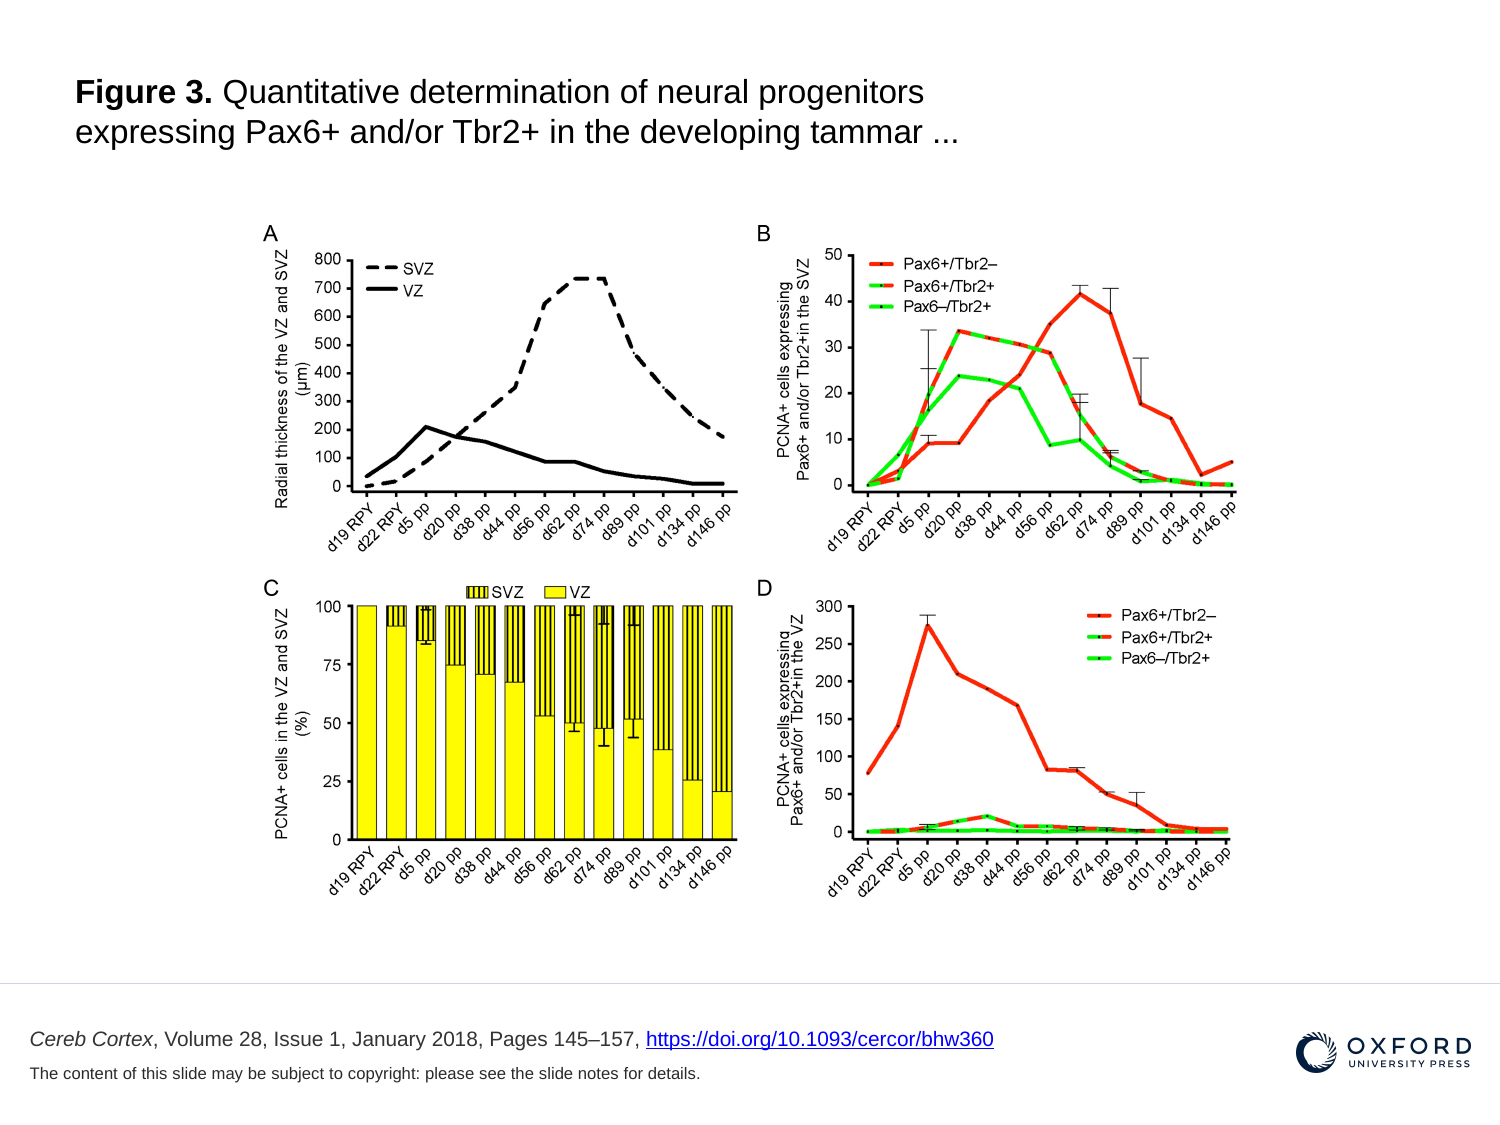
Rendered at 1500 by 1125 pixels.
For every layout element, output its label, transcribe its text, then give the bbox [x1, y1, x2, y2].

picture [262, 224, 1238, 898]
footer Cereb Cortex, Volume 28, Issue 1, January 2018, Pages 145–157, https://doi.org/10.1093/cercor/bhw360 The content of this slide may be subject to copyright: please see the slide notes for details. [0, 983, 1260, 1125]
title Figure 3. Quantitative determination of neural progenitors expressing Pax6+ and/or Tbr2+ in the developing tammar ... [75, 69, 1078, 171]
picture [1296, 1032, 1471, 1073]
